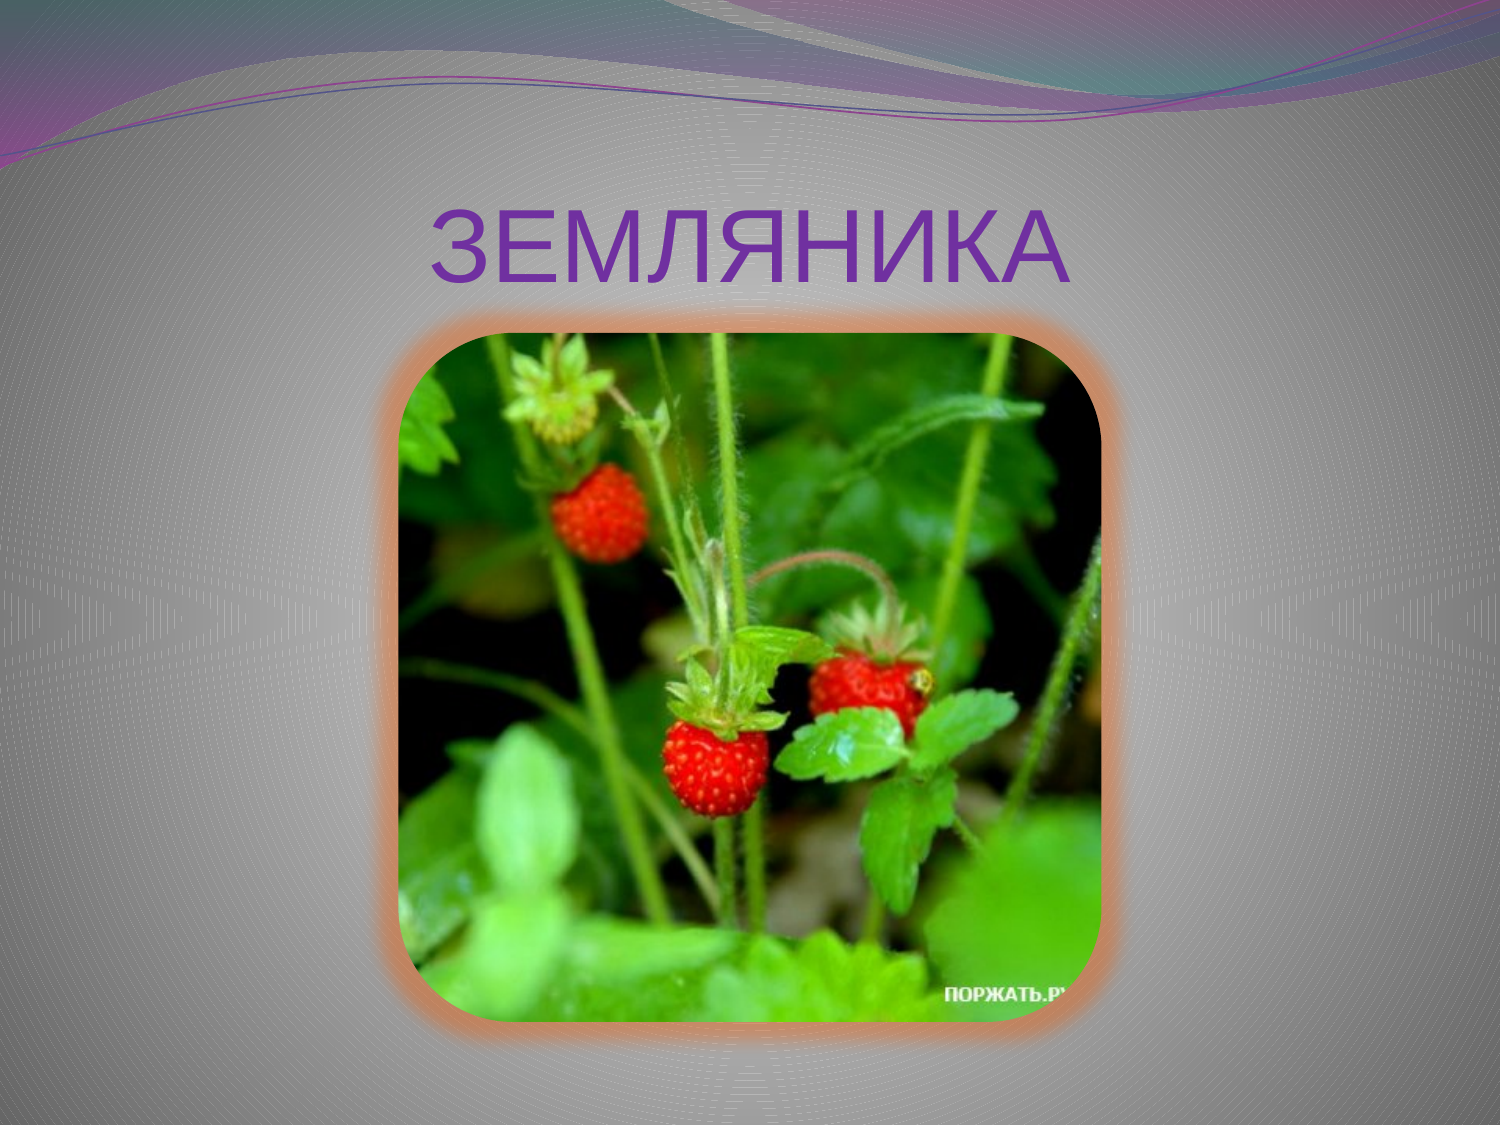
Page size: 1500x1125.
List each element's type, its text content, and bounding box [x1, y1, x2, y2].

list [398, 332, 1102, 1023]
title ЗЕМЛЯНИКА [75, 115, 1425, 303]
